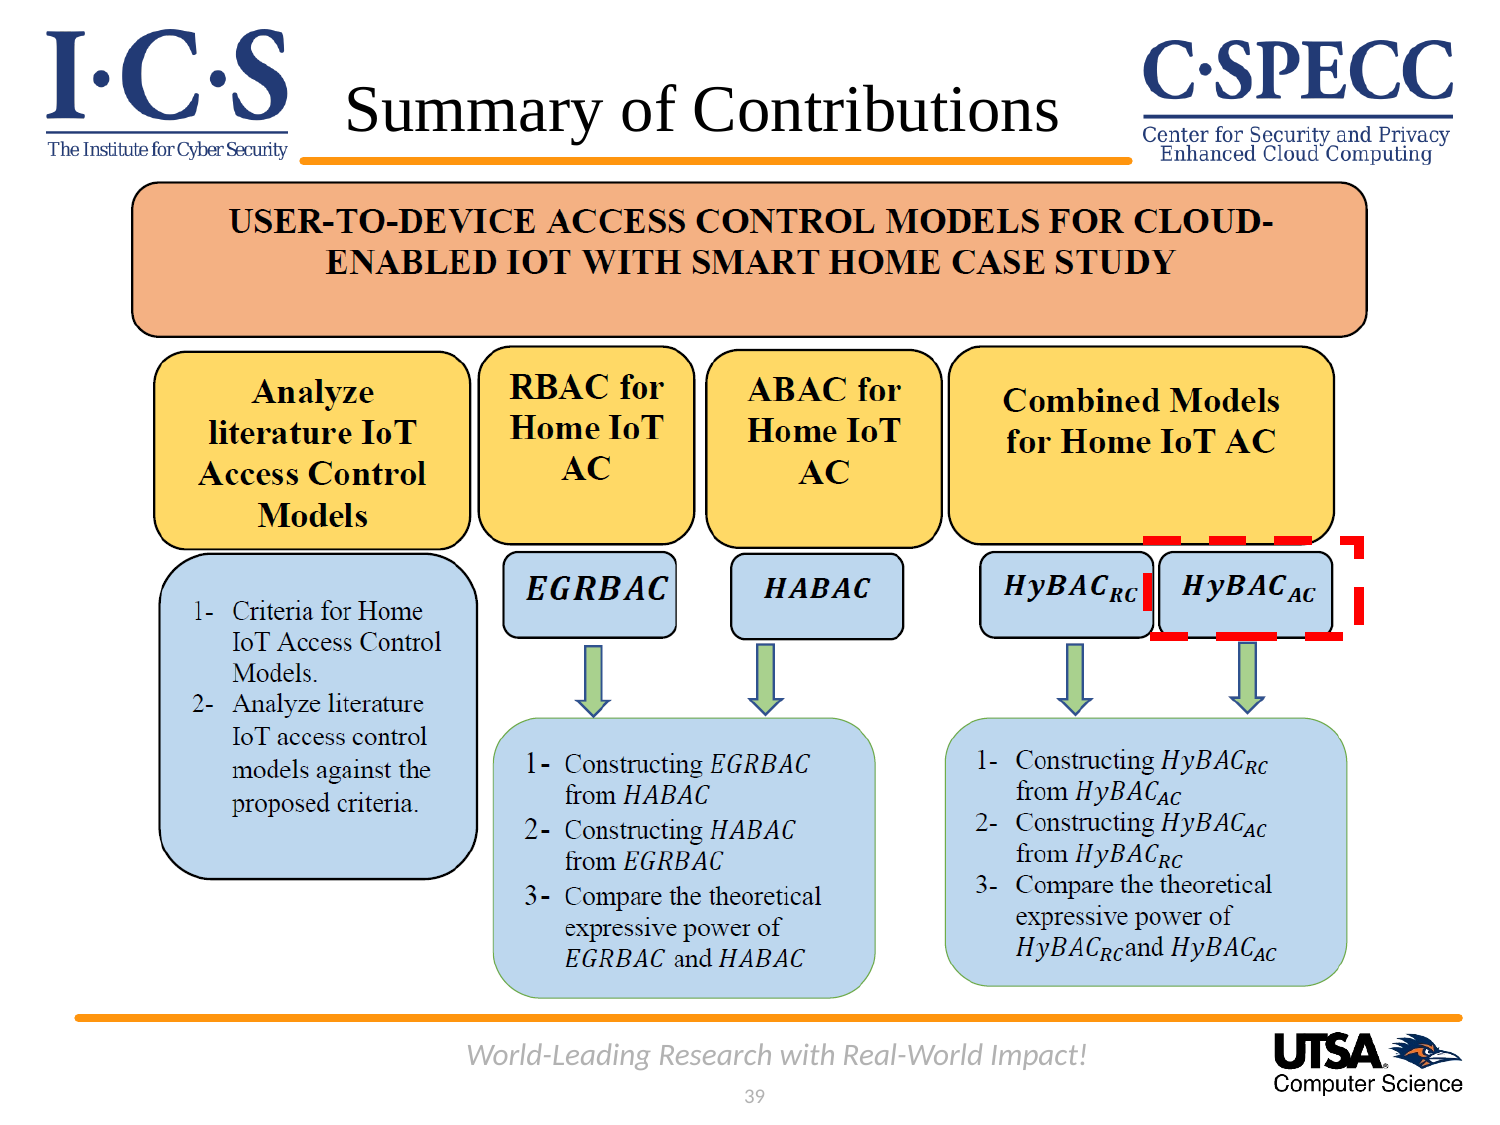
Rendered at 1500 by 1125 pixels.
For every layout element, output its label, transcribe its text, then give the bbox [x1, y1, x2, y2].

slide_number 39 [719, 1084, 781, 1125]
title Summary of Contributions [298, 51, 1108, 154]
picture [46, 29, 288, 160]
picture [1143, 40, 1453, 165]
picture [125, 175, 1375, 1002]
picture [1264, 1022, 1473, 1098]
footer World-Leading Research with Real-World Impact! [450, 1023, 1105, 1084]
